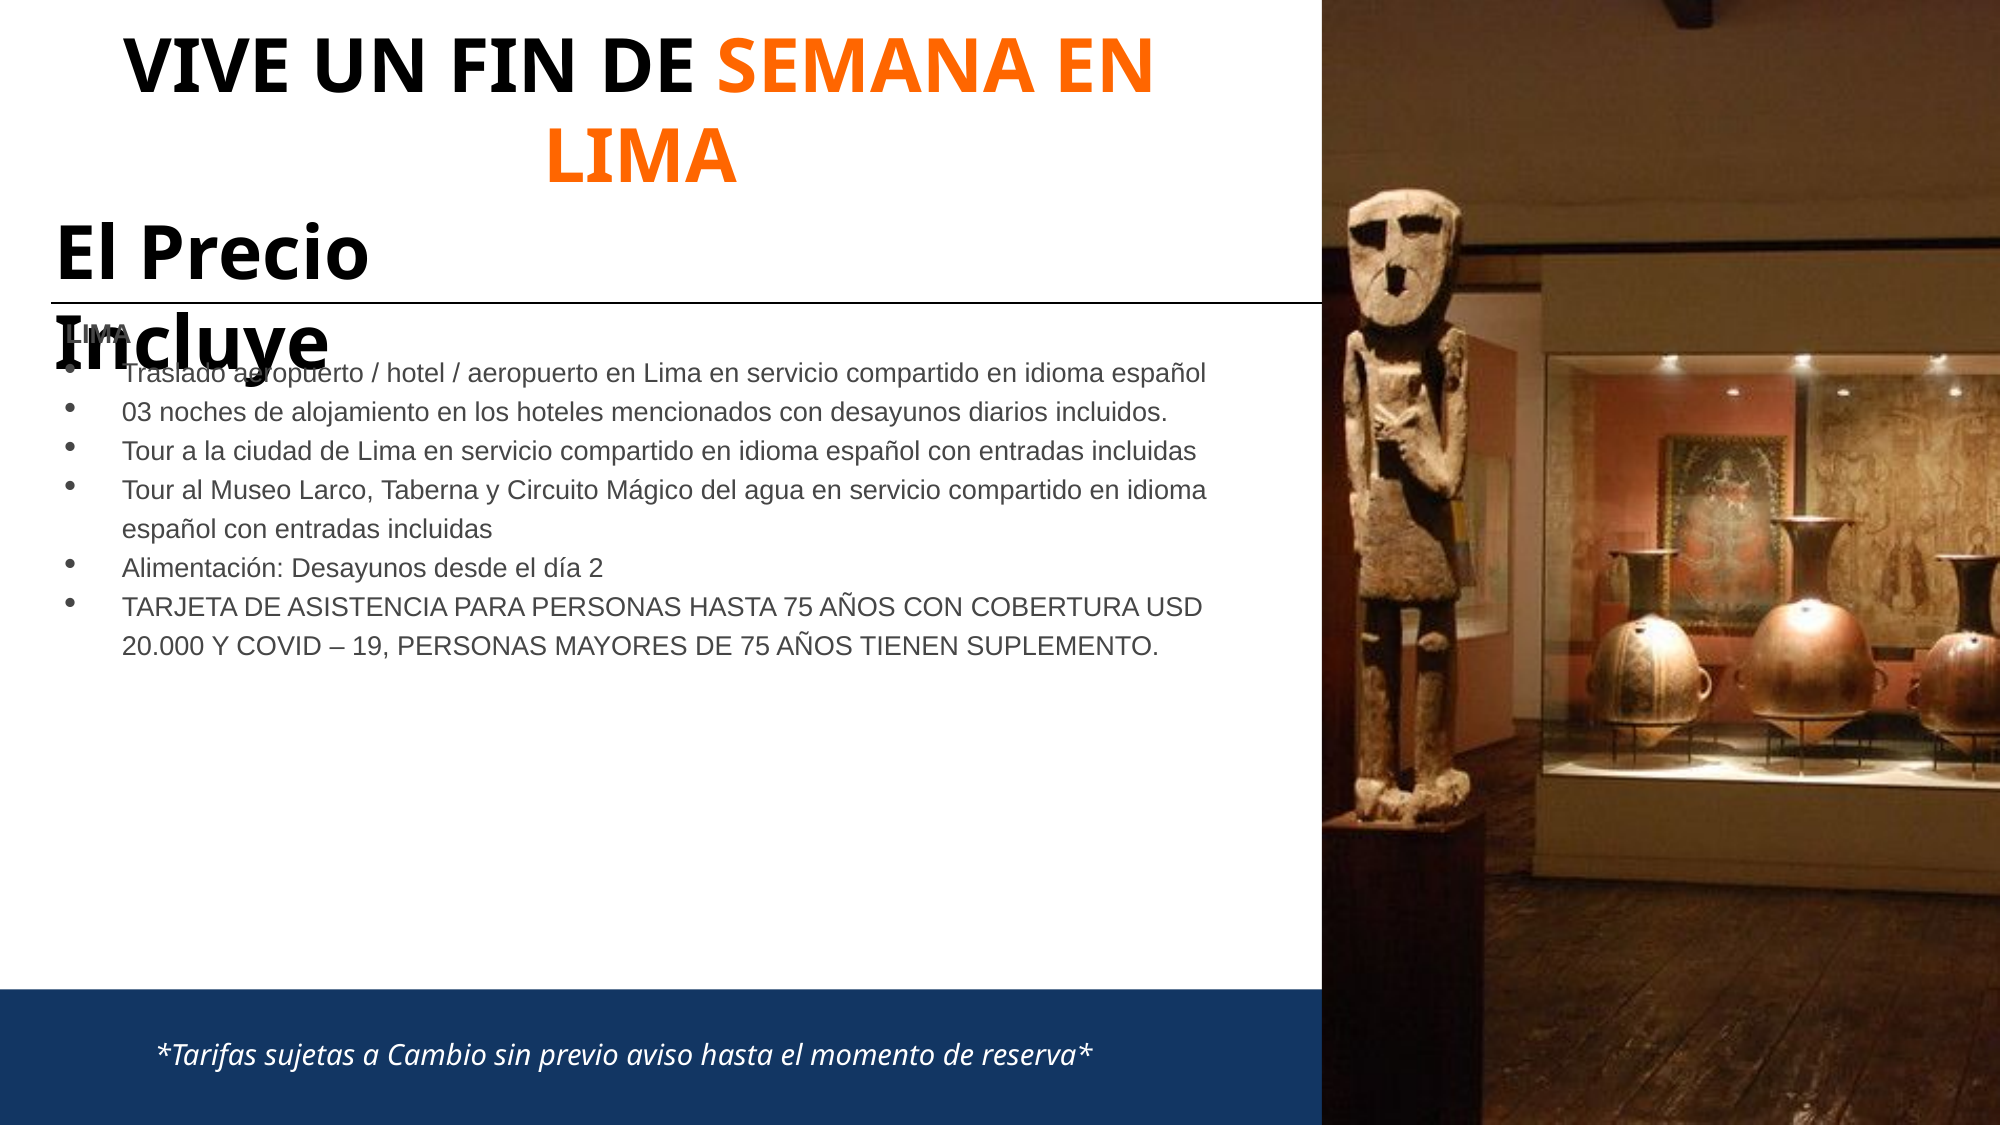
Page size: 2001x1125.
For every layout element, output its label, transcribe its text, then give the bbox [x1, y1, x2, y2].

text_box El Precio Incluye [39, 206, 661, 392]
text_box *Tarifas sujetas a Cambio sin previo aviso hasta el momento de reserva* [140, 1011, 1182, 1079]
picture [1321, 0, 2000, 1125]
text_box VIVE UN FIN DE SEMANA EN LIMA [39, 10, 1242, 206]
text_box LIMA Traslado aeropuerto / hotel / aeropuerto en Lima en servicio compartido en idioma español 03 noches de alojamiento en los hoteles mencionados con desayunos diarios incluidos. Tour a la ciudad de Lima en servicio compartido en idioma español con entradas incluidas Tour al Museo Larco, Taberna y Circuito Mágico del agua en servicio compartido en idioma español con entradas incluidas Alimentación: Desayunos desde el día 2 TARJETA DE ASISTENCIA PARA PERSONAS HASTA 75 AÑOS CON COBERTURA USD 20.000 Y COVID – 19, PERSONAS MAYORES DE 75 AÑOS TIENEN SUPLEMENTO. [50, 304, 1306, 708]
text_box [0, 988, 1321, 1125]
